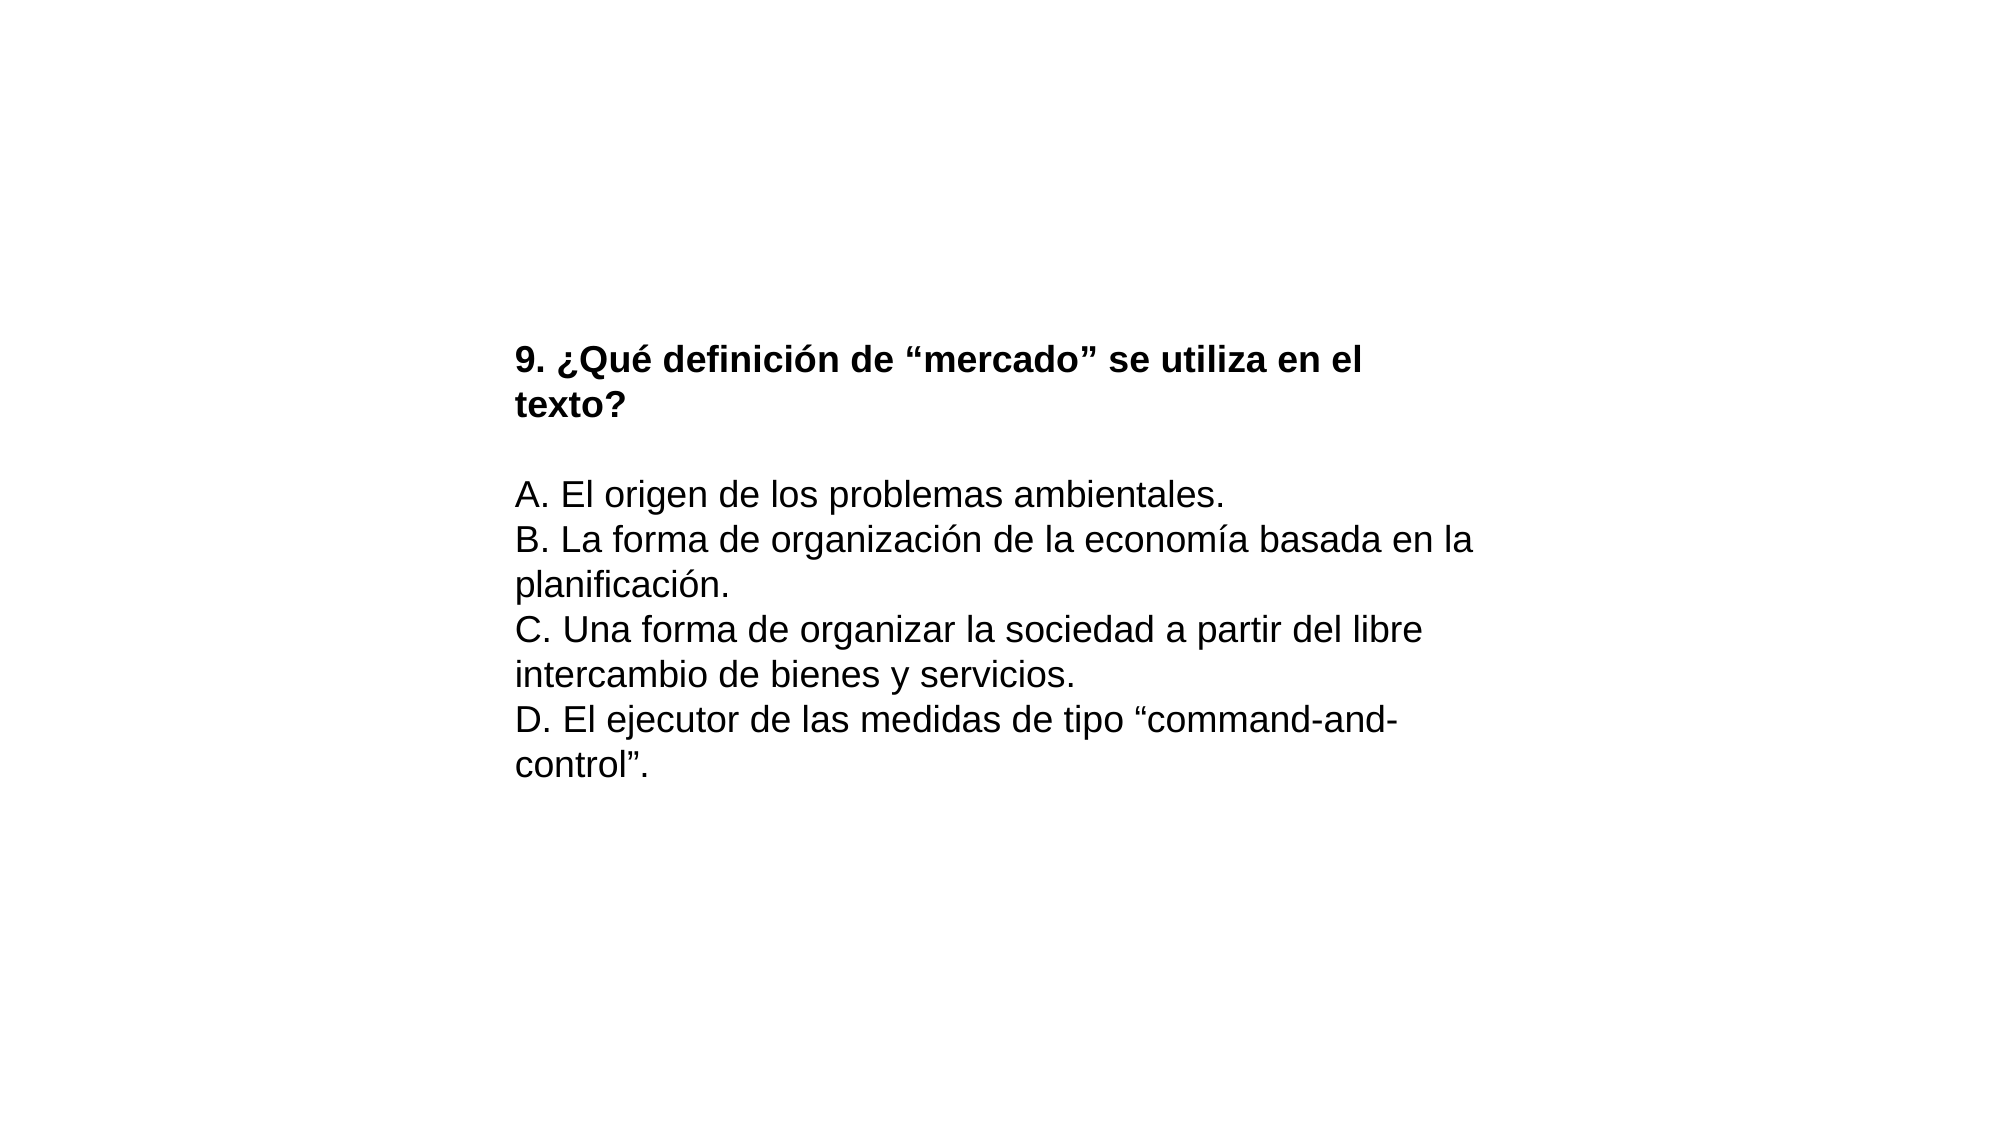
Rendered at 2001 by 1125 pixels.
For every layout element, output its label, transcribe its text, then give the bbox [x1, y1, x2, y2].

text_box 9. ¿Qué definición de “mercado” se utiliza en el texto? A. El origen de los problemas ambientales. B. La forma de organización de la economía basada en la planificación. C. Una forma de organizar la sociedad a partir del libre intercambio de bienes y servicios. D. El ejecutor de las medidas de tipo “command-and-control”. [500, 327, 1500, 793]
